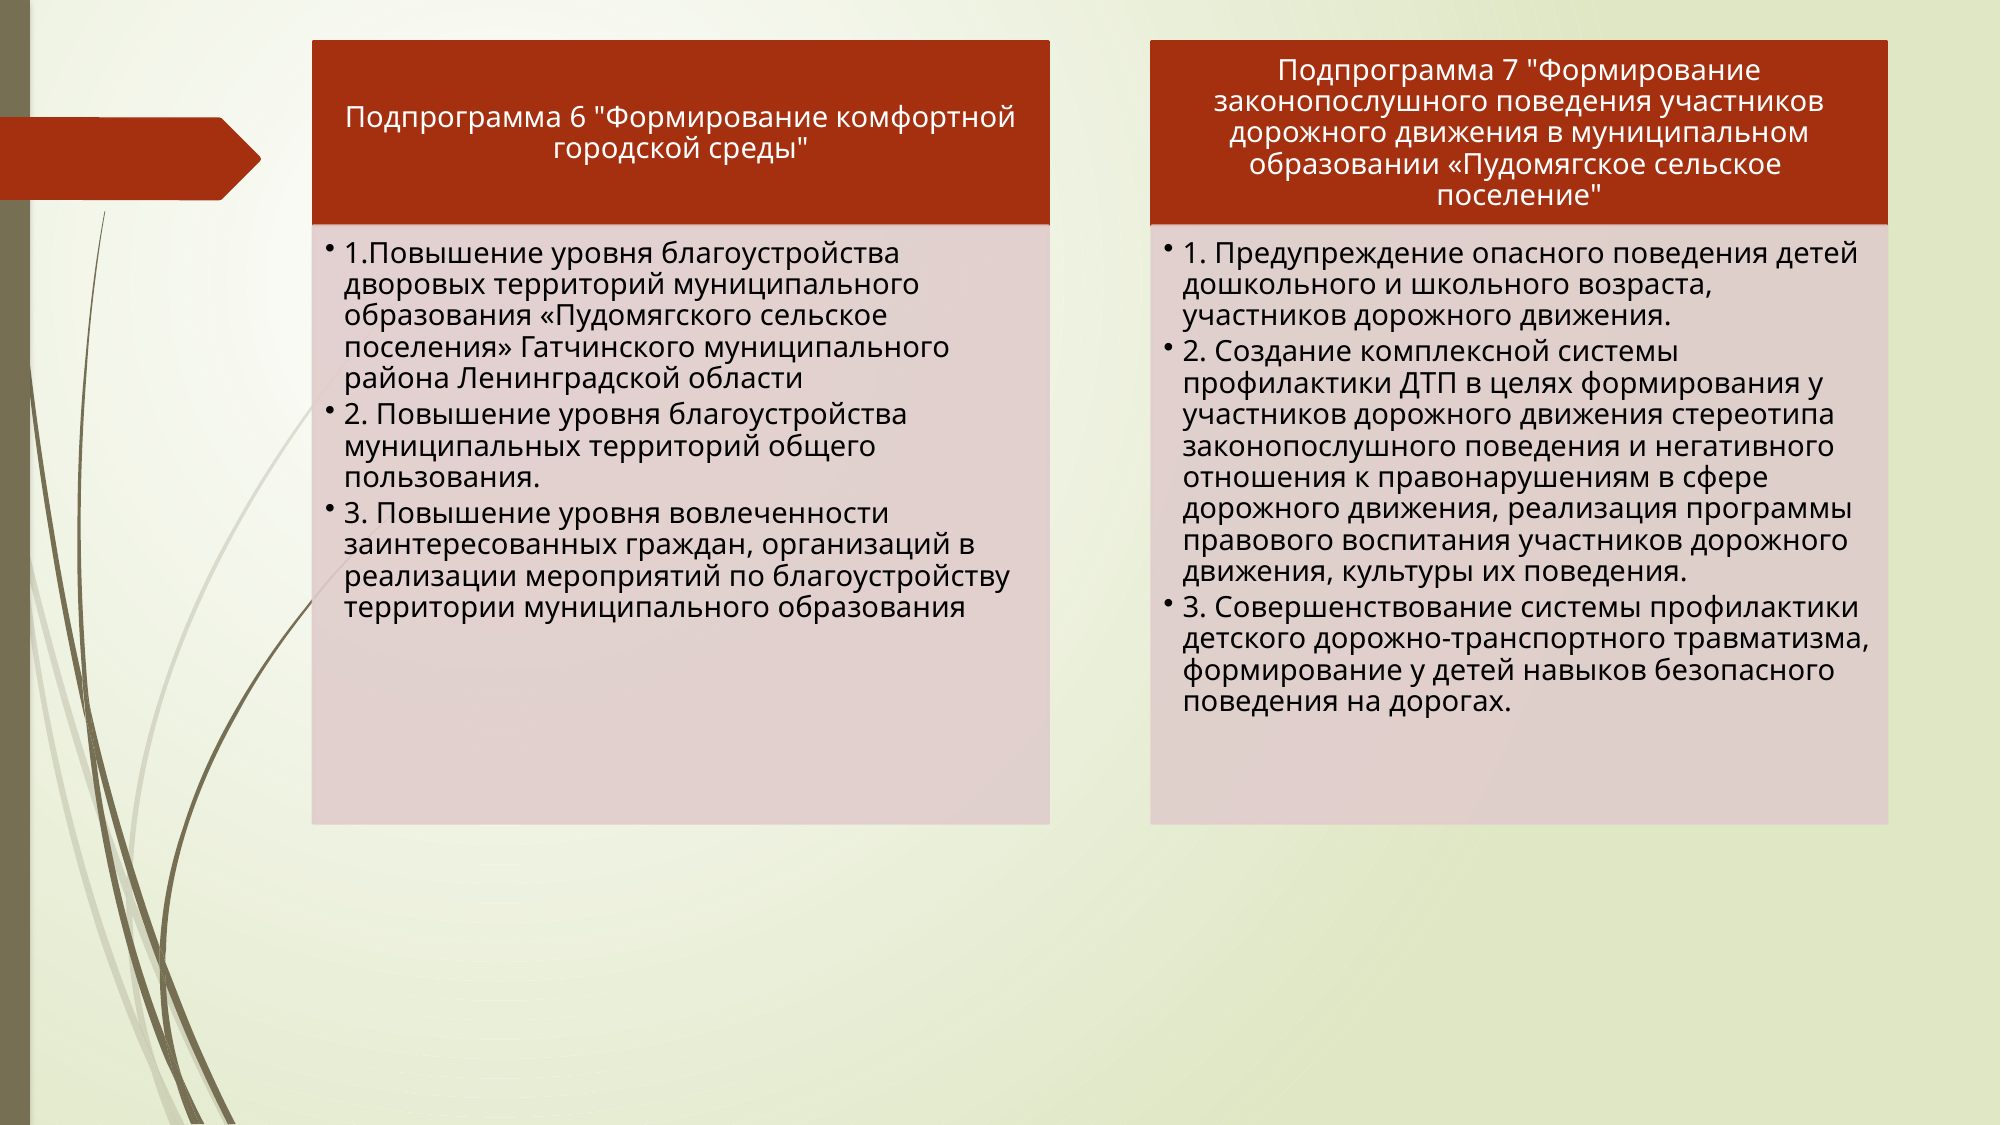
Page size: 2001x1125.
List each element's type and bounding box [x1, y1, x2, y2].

list [312, 34, 1888, 830]
